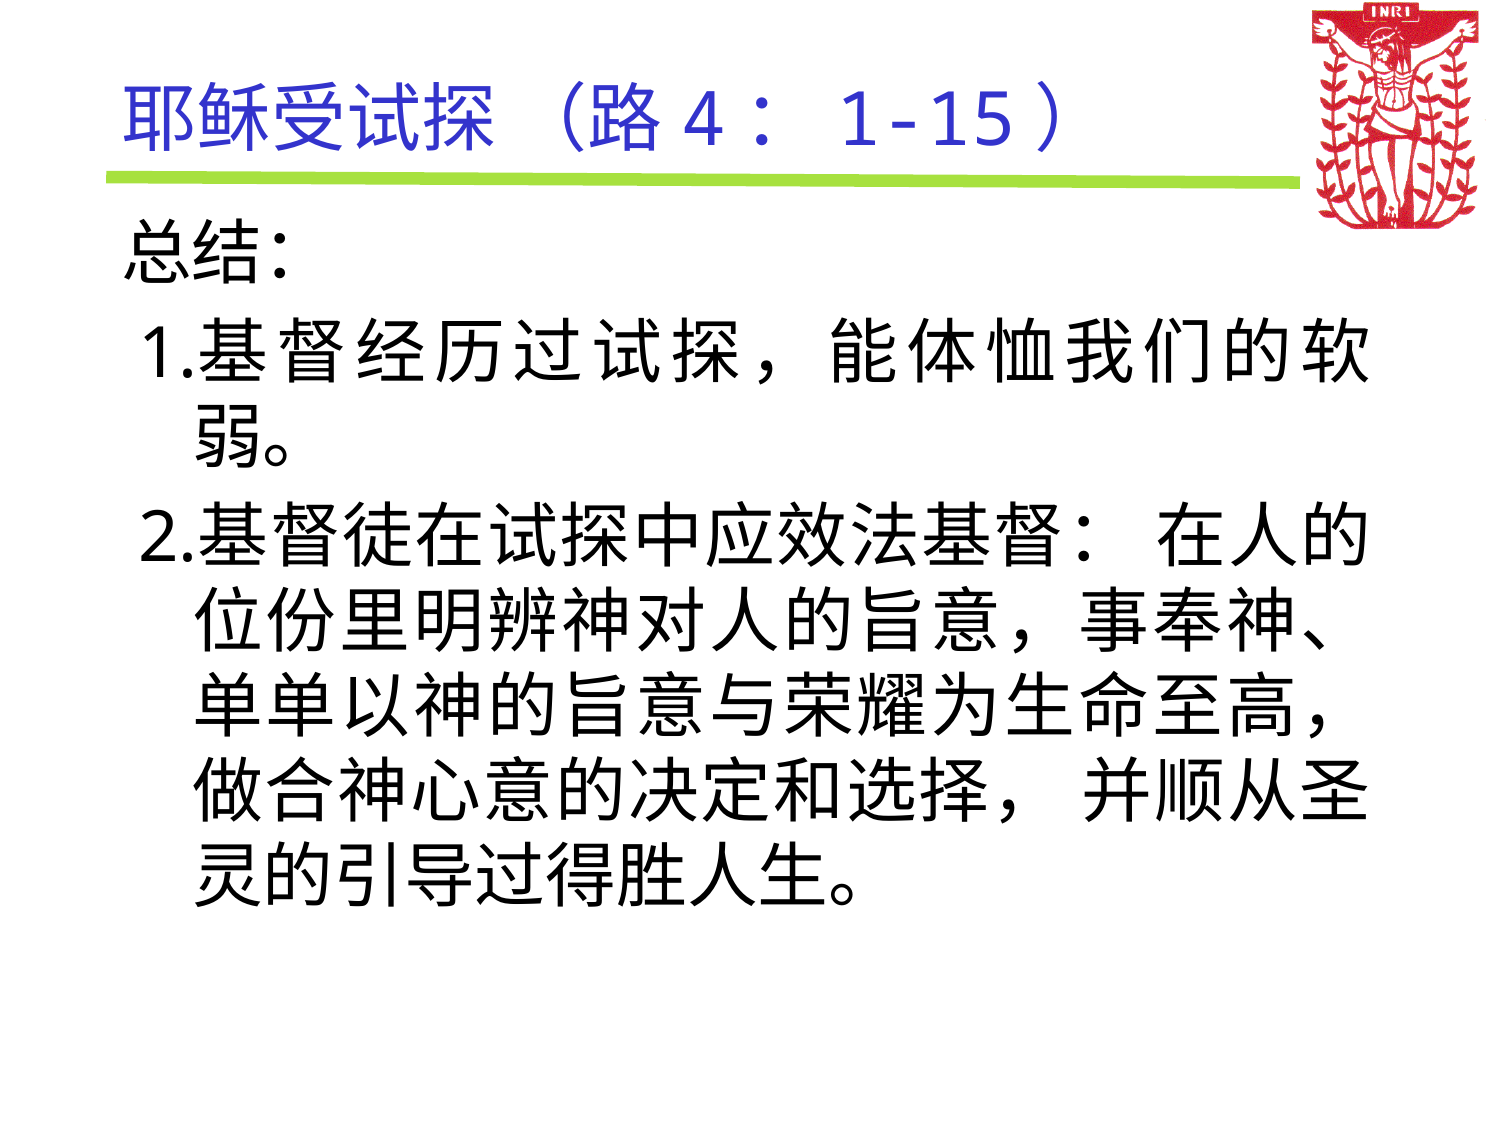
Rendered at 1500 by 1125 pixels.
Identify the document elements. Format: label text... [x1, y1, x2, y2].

list 总结： 基督经历过试探，能体恤我们的软弱。 基督徒在试探中应效法基督： 在人的位份里明辨神对人的旨意，事奉神、单单以神的旨意与荣耀为生命至高，做合神心意的决定和选择， 并顺从圣灵的引导过得胜人生。 [105, 199, 1388, 906]
title 耶稣受试探 （路4：1-15） [105, 21, 1457, 210]
picture [1299, 0, 1500, 241]
